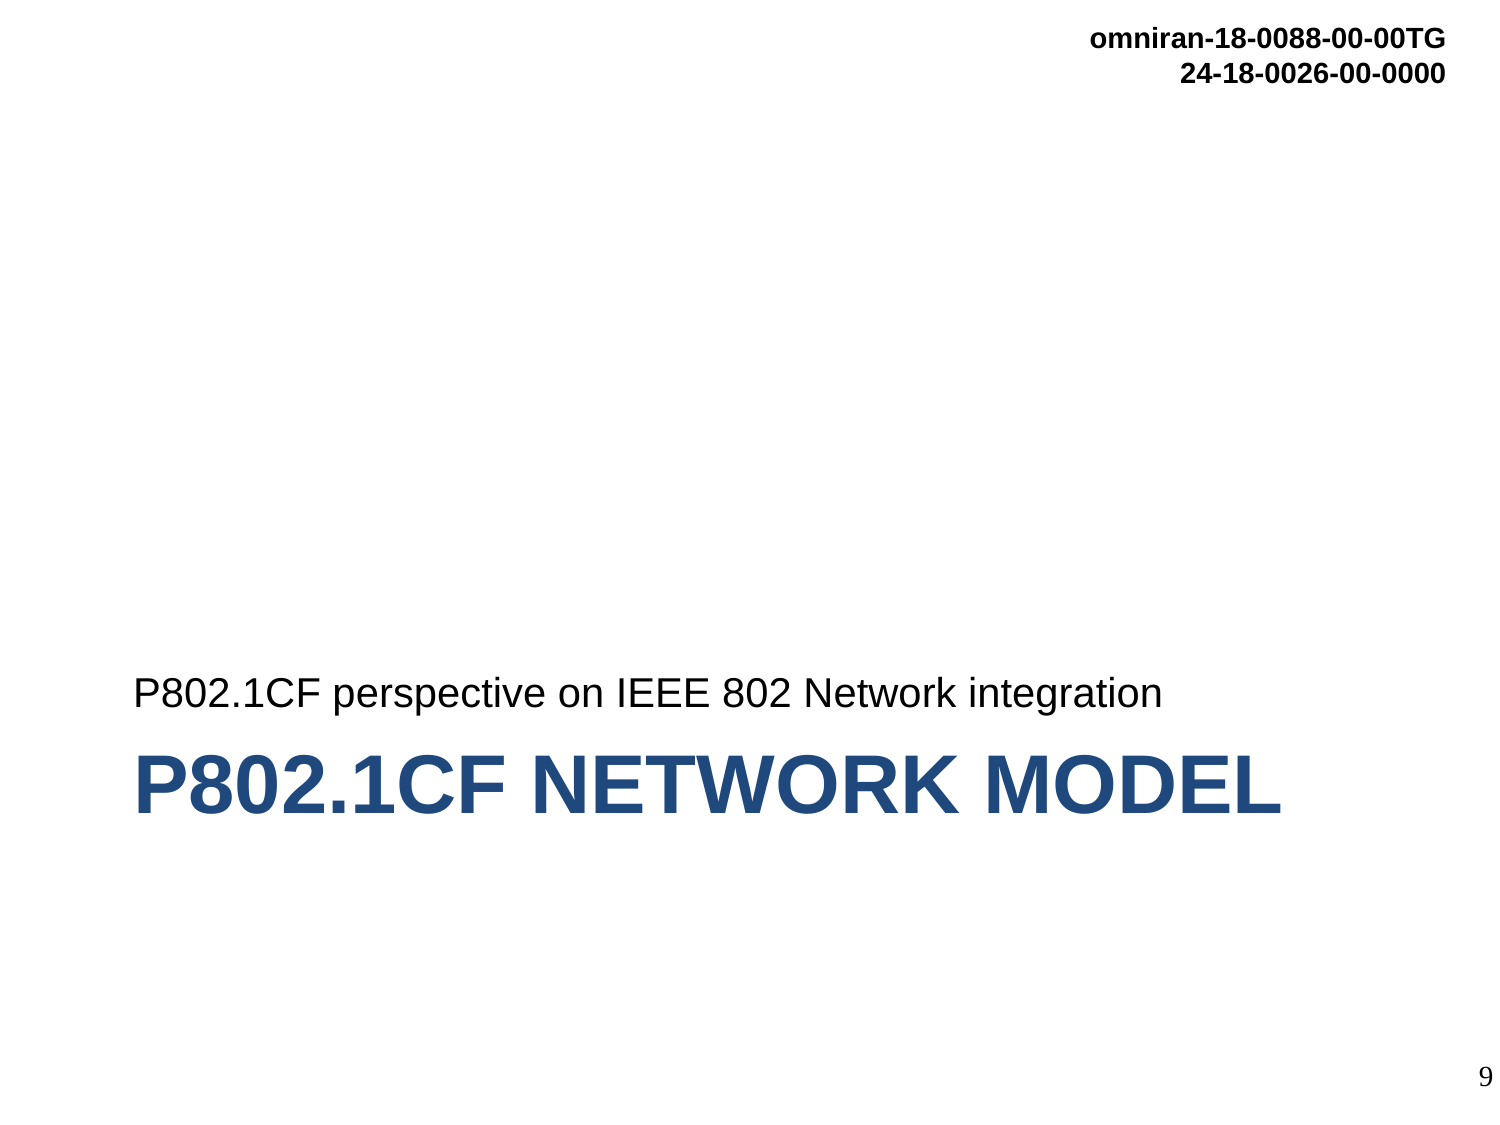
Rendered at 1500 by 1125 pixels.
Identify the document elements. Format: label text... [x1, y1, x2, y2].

list P802.1CF perspective on IEEE 802 Network integration [118, 476, 1394, 723]
title P802.1CF Network Model [118, 723, 1394, 947]
